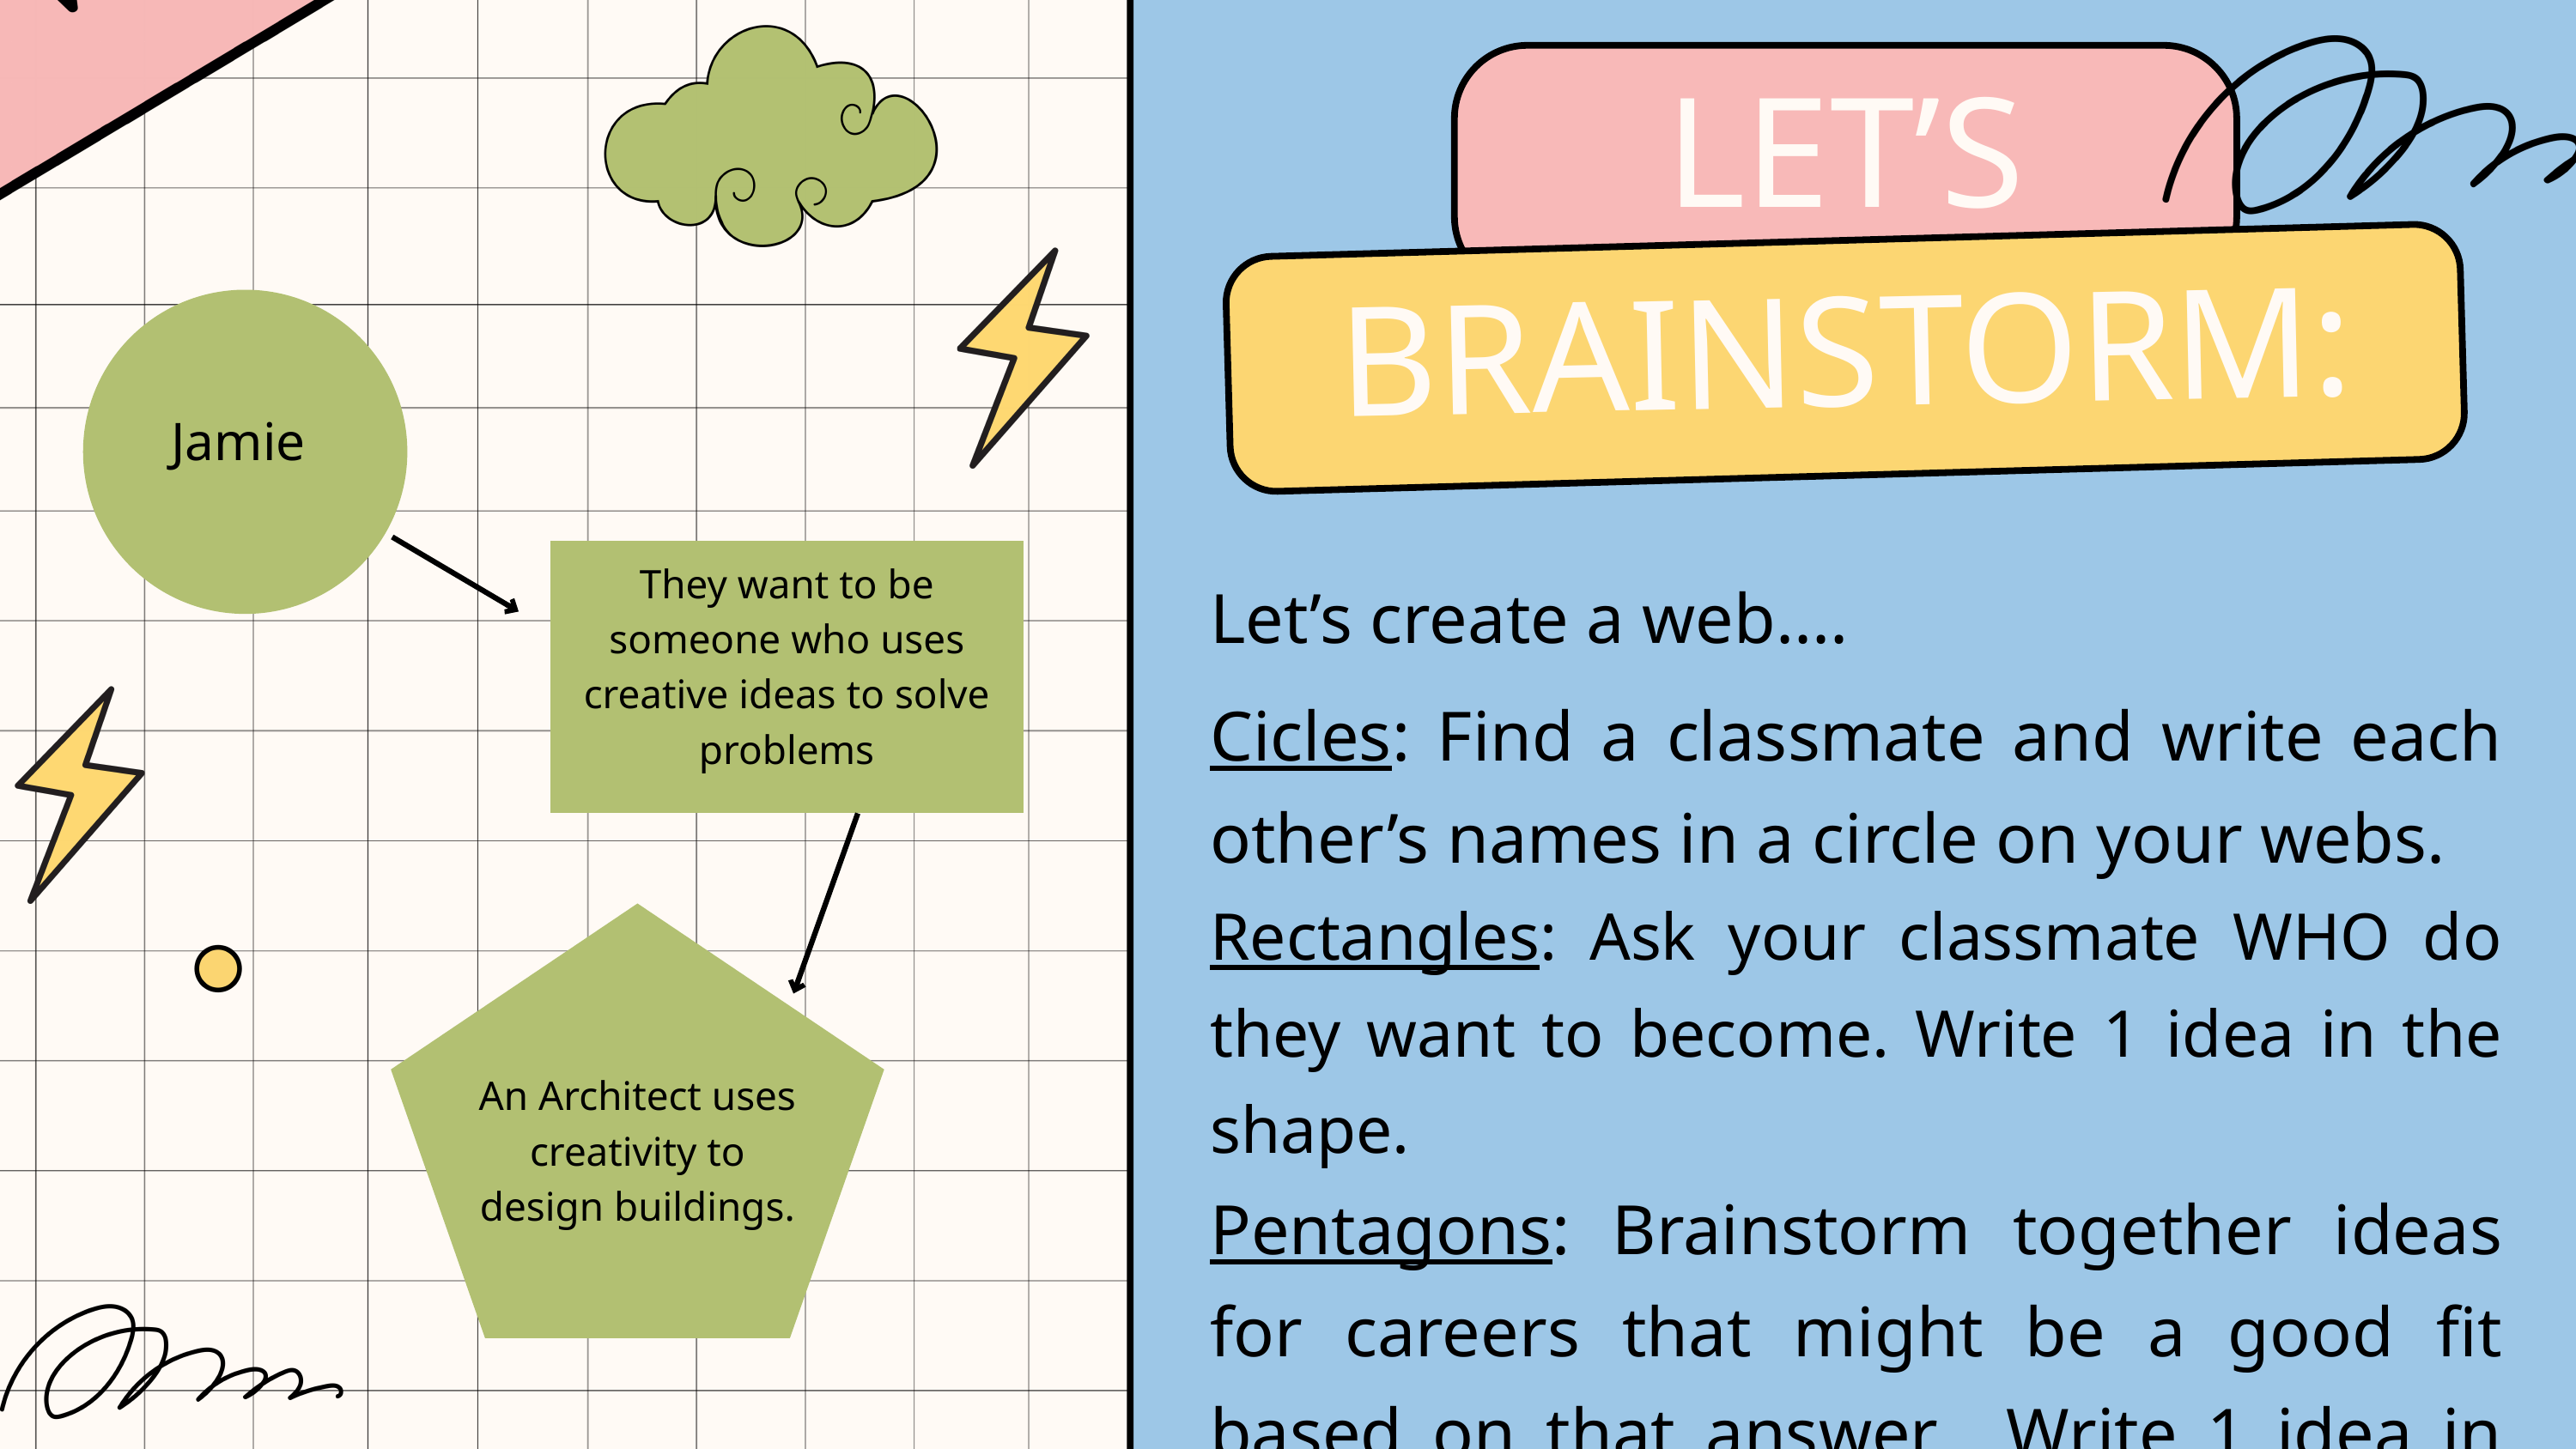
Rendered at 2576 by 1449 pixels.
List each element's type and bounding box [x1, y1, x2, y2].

text_box [15, 686, 145, 904]
text_box [586, 0, 1001, 270]
text_box [0, 0, 501, 290]
text_box [1454, 45, 2238, 239]
text_box [0, 0, 1124, 1449]
text_box [82, 289, 408, 615]
text_box [1129, 0, 2576, 1449]
text_box [550, 540, 1024, 814]
text_box [0, 1303, 343, 1420]
text_box [192, 941, 246, 994]
text_box [1227, 239, 2464, 476]
text_box [957, 247, 1090, 469]
text_box [411, 548, 519, 613]
text_box [390, 903, 884, 1338]
